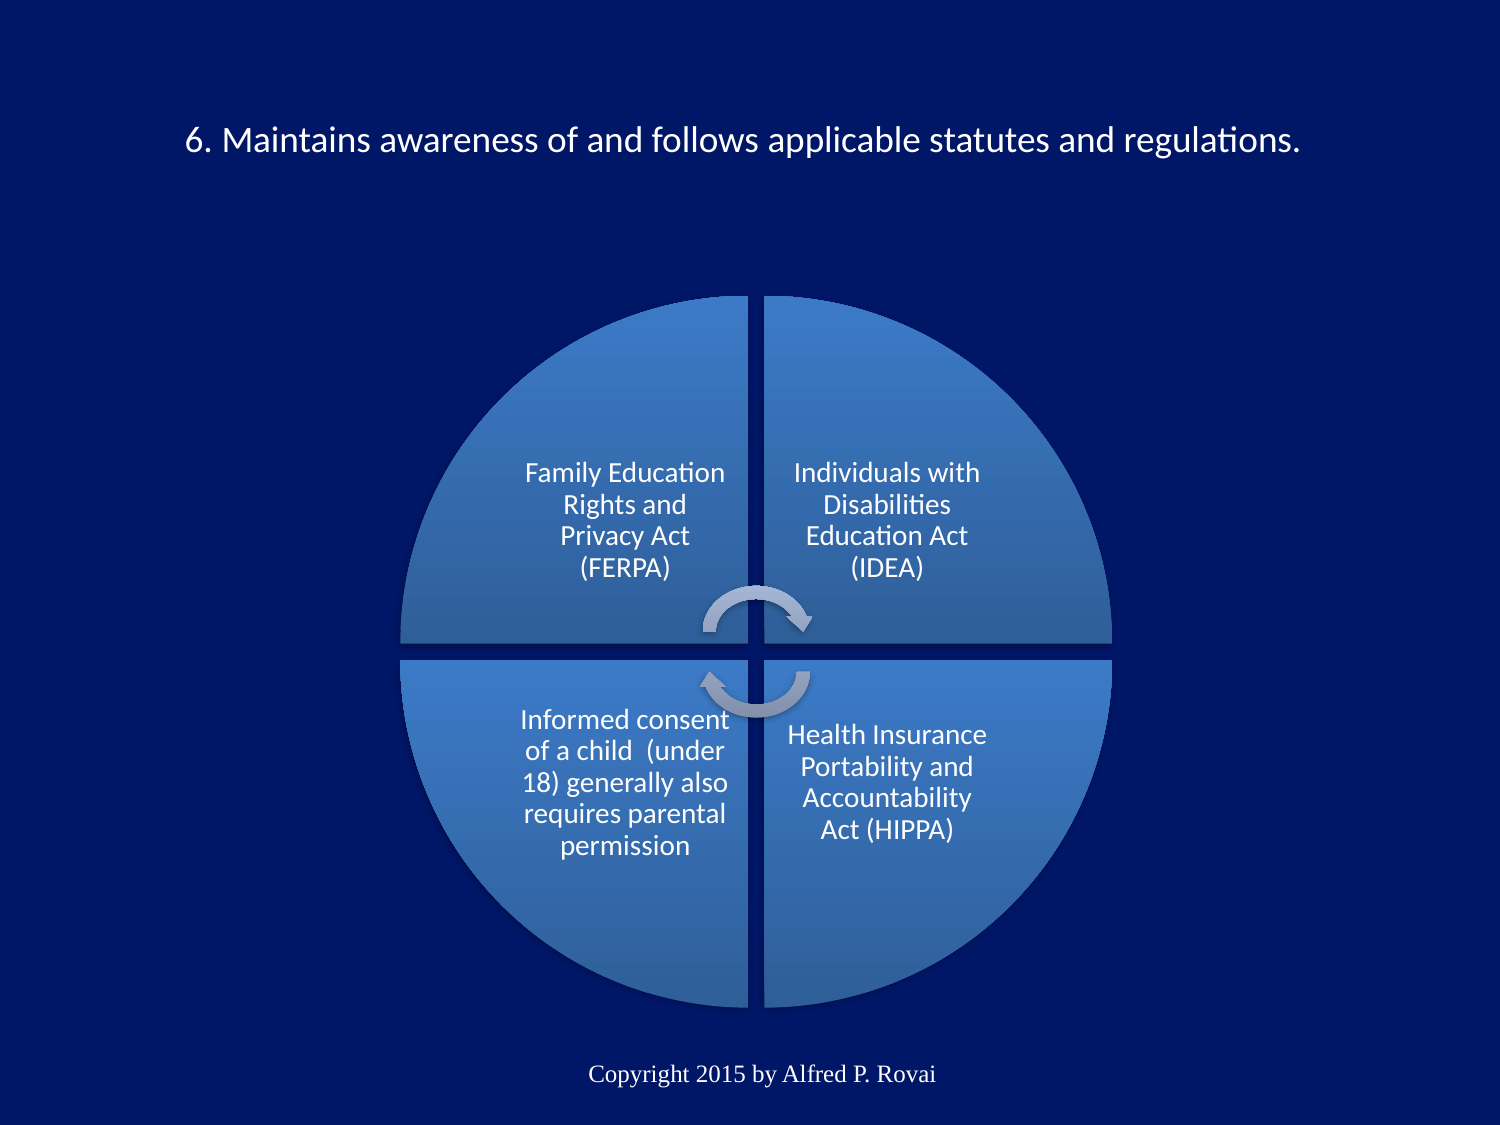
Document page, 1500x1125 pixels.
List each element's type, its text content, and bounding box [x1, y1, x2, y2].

title 6. Maintains awareness of and follows applicable statutes and regulations. [62, 62, 1425, 213]
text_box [62, 249, 1451, 1054]
footer Copyright 2015 by Alfred P. Rovai [262, 1063, 1263, 1103]
